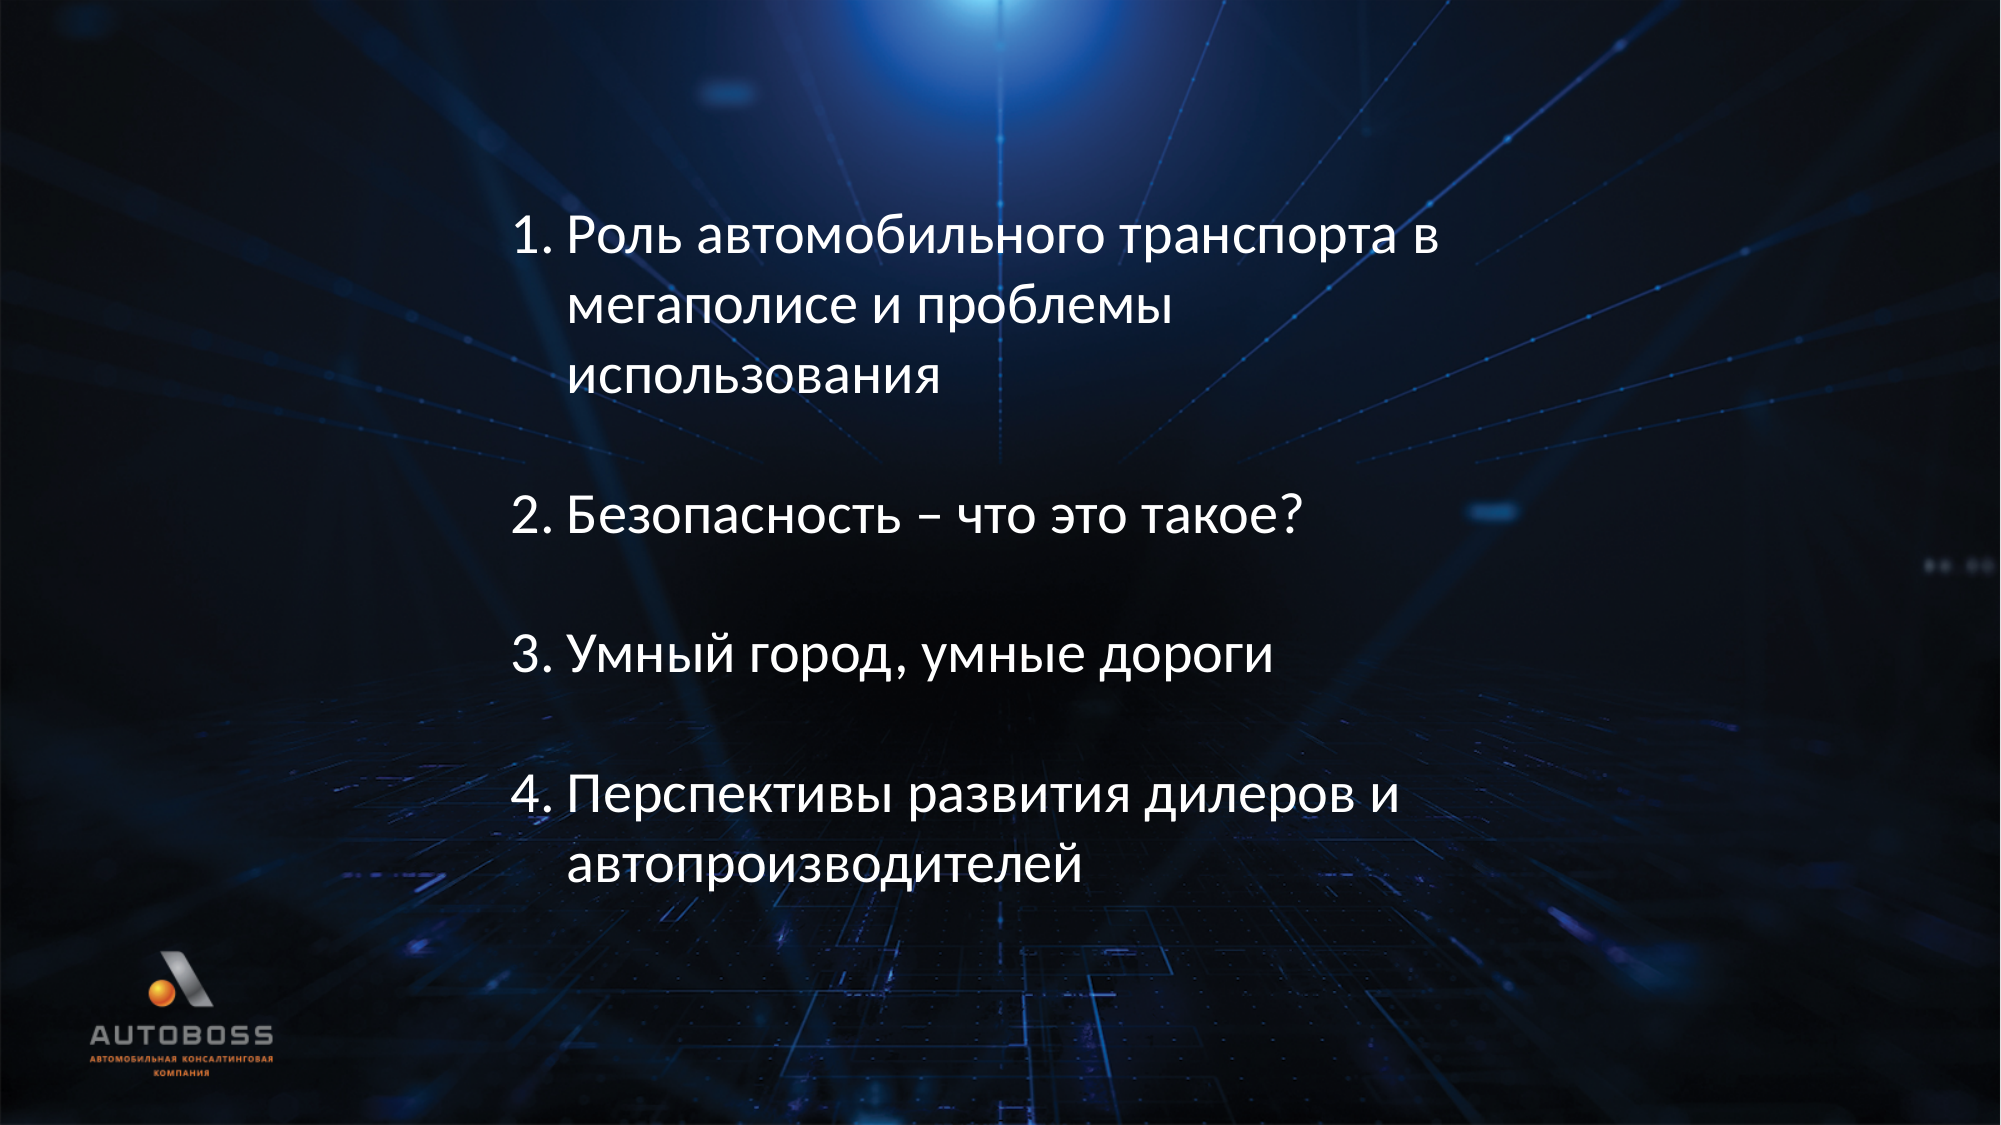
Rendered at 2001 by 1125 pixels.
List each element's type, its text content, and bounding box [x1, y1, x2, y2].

text_box Роль автомобильного транспорта в мегаполисе и проблемы использования Безопасность – что это такое? Умный город, умные дороги Перспективы развития дилеров и автопроизводителей [490, 184, 1487, 905]
picture [0, 0, 2001, 1125]
